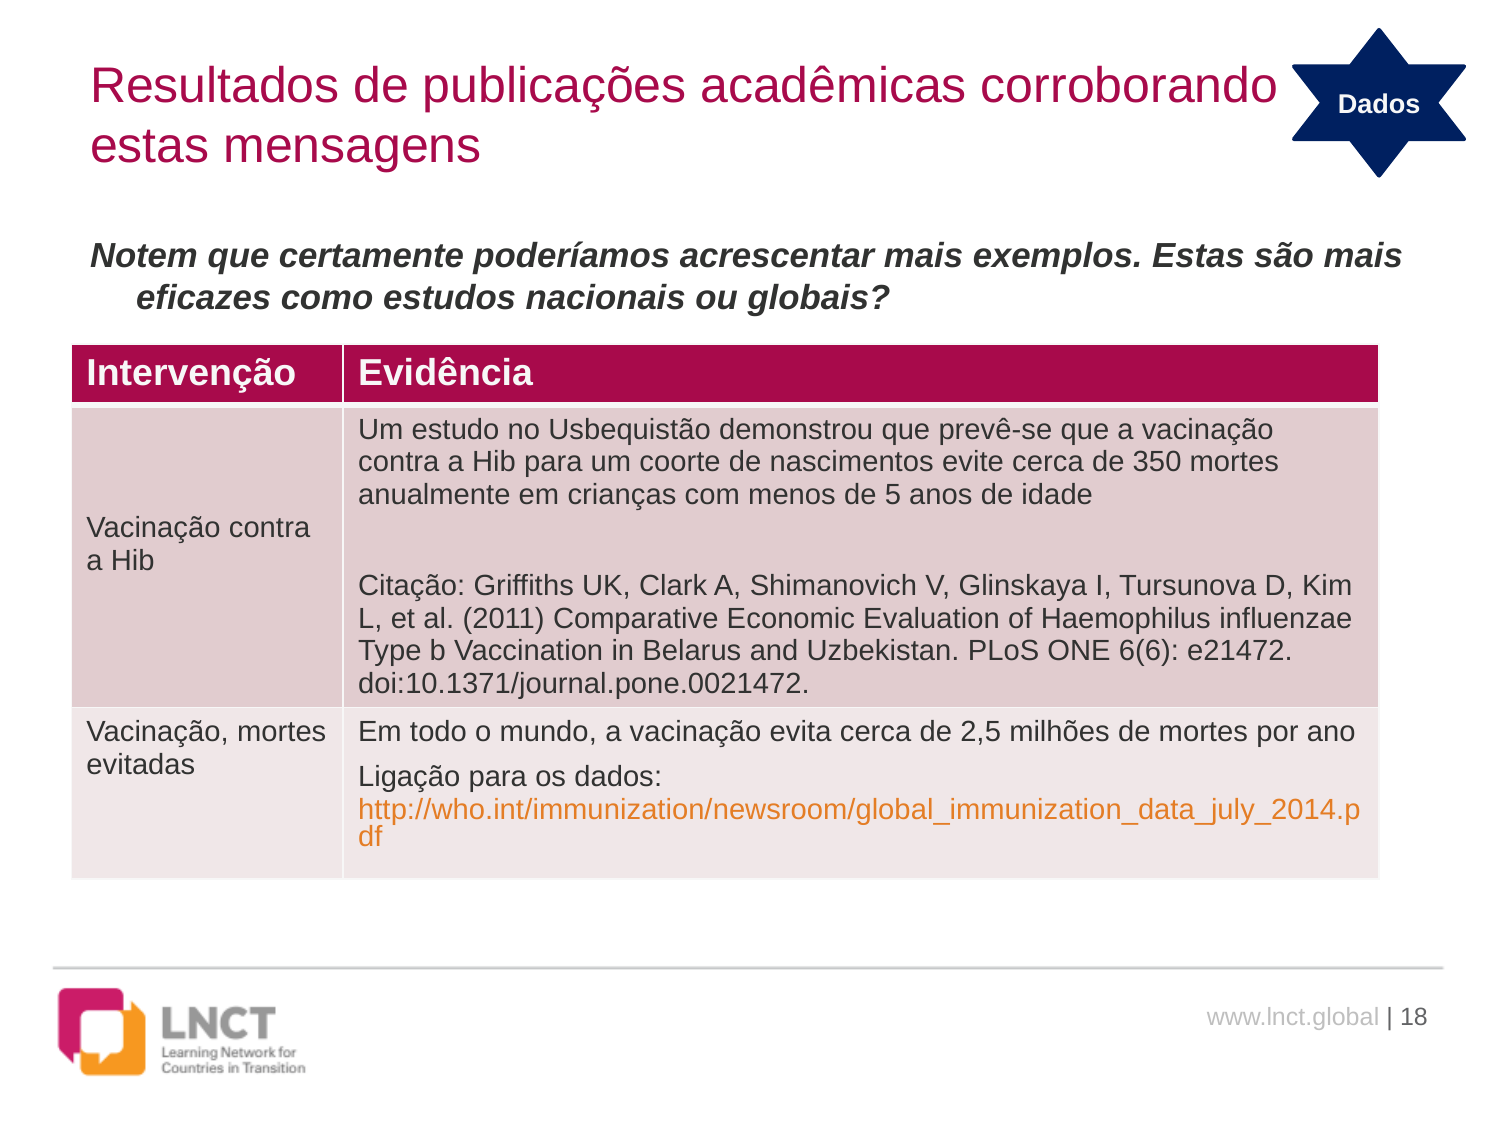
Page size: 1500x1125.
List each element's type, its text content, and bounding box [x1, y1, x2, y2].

table_cell Vacinação contra a Hib [72, 408, 342, 707]
table_cell Em todo o mundo, a vacinação evita cerca de 2,5 milhões de mortes por ano Ligação para os dados: http://who.int/immunization/newsroom/global_immunization_data_july_2014.pdf [344, 708, 1378, 878]
table_header Evidência [344, 345, 1378, 402]
list Notem que certamente poderíamos acrescentar mais exemplos. Estas são mais eficazes como estudos nacionais ou globais? [75, 225, 1425, 326]
table_cell Vacinação, mortes evitadas [72, 708, 342, 878]
table_header Intervenção [72, 345, 342, 402]
title Resultados de publicações acadêmicas corroborando estas mensagens [75, 45, 1425, 225]
text_box Dados [1292, 27, 1466, 178]
slide_number www.lnct.global | 18 [1093, 985, 1444, 1046]
table_cell Um estudo no Usbequistão demonstrou que prevê-se que a vacinação contra a Hib para um coorte de nascimentos evite cerca de 350 mortes anualmente em crianças com menos de 5 anos de idade Citação: Griffiths UK, Clark A, Shimanovich V, Glinskaya I, Tursunova D, Kim L, et al. (2011) Comparative Economic Evaluation of Haemophilus influenzae Type b Vaccination in Belarus and Uzbekistan. PLoS ONE 6(6): e21472. doi:10.1371/journal.pone.0021472. [344, 408, 1378, 707]
